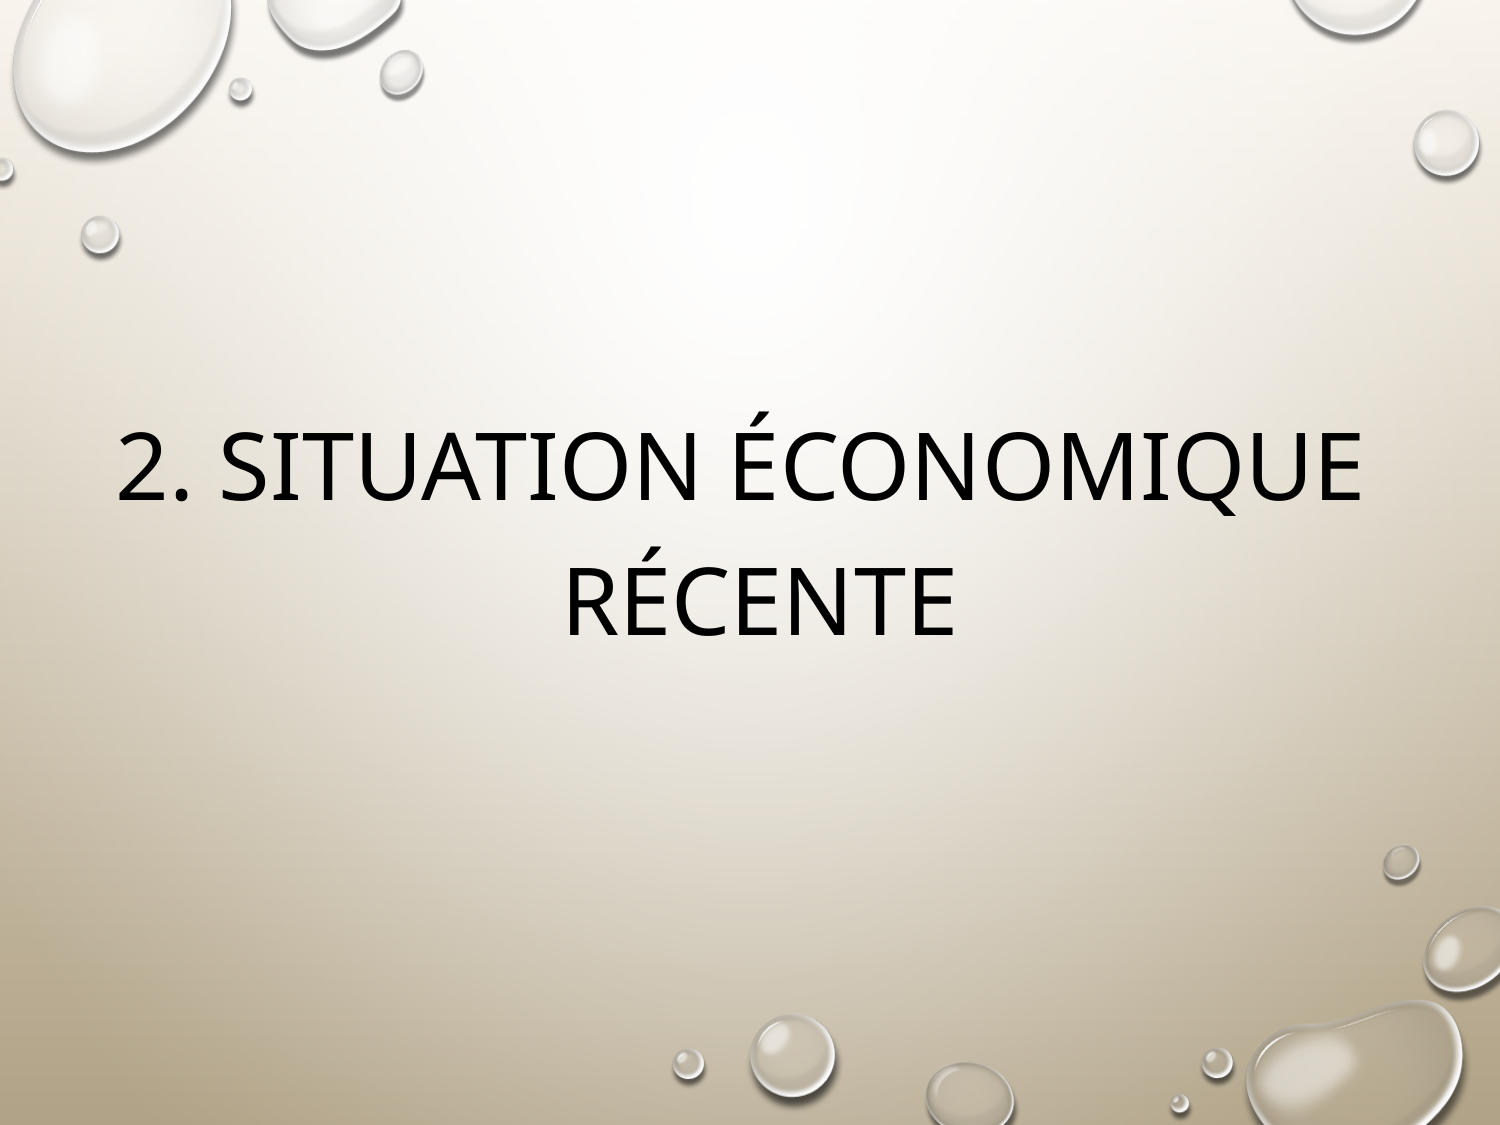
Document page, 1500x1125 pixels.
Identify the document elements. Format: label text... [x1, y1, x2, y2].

list 2. Situation économique récente [0, 243, 1483, 1099]
picture [0, 0, 1500, 1125]
